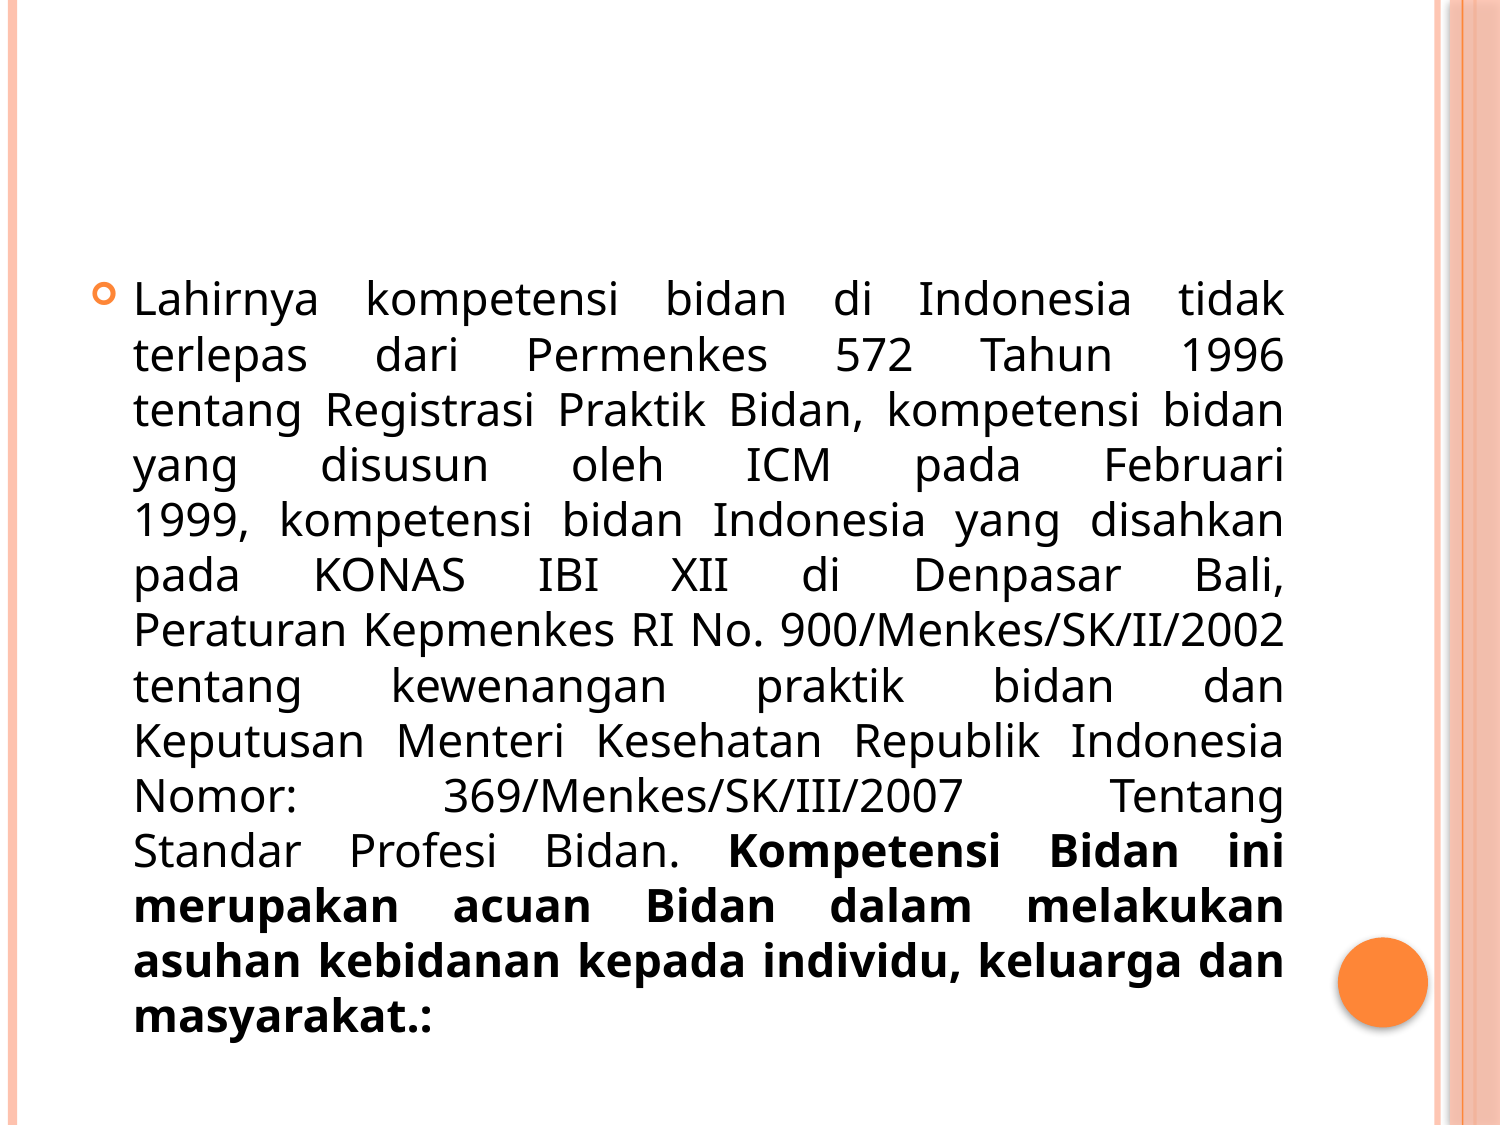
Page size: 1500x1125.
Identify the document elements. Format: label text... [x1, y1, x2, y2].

list Lahirnya kompetensi bidan di Indonesia tidak terlepas dari Permenkes 572 Tahun 1996 tentang Registrasi Praktik Bidan, kompetensi bidan yang disusun oleh ICM pada Februari 1999, kompetensi bidan Indonesia yang disahkan pada KONAS IBI XII di Denpasar Bali, Peraturan Kepmenkes RI No. 900/Menkes/SK/II/2002 tentang kewenangan praktik bidan dan Keputusan Menteri Kesehatan Republik Indonesia Nomor: 369/Menkes/SK/III/2007 Tentang Standar Profesi Bidan. Kompetensi Bidan ini merupakan acuan Bidan dalam melakukan asuhan kebidanan kepada individu, keluarga dan masyarakat.: [75, 262, 1300, 1062]
